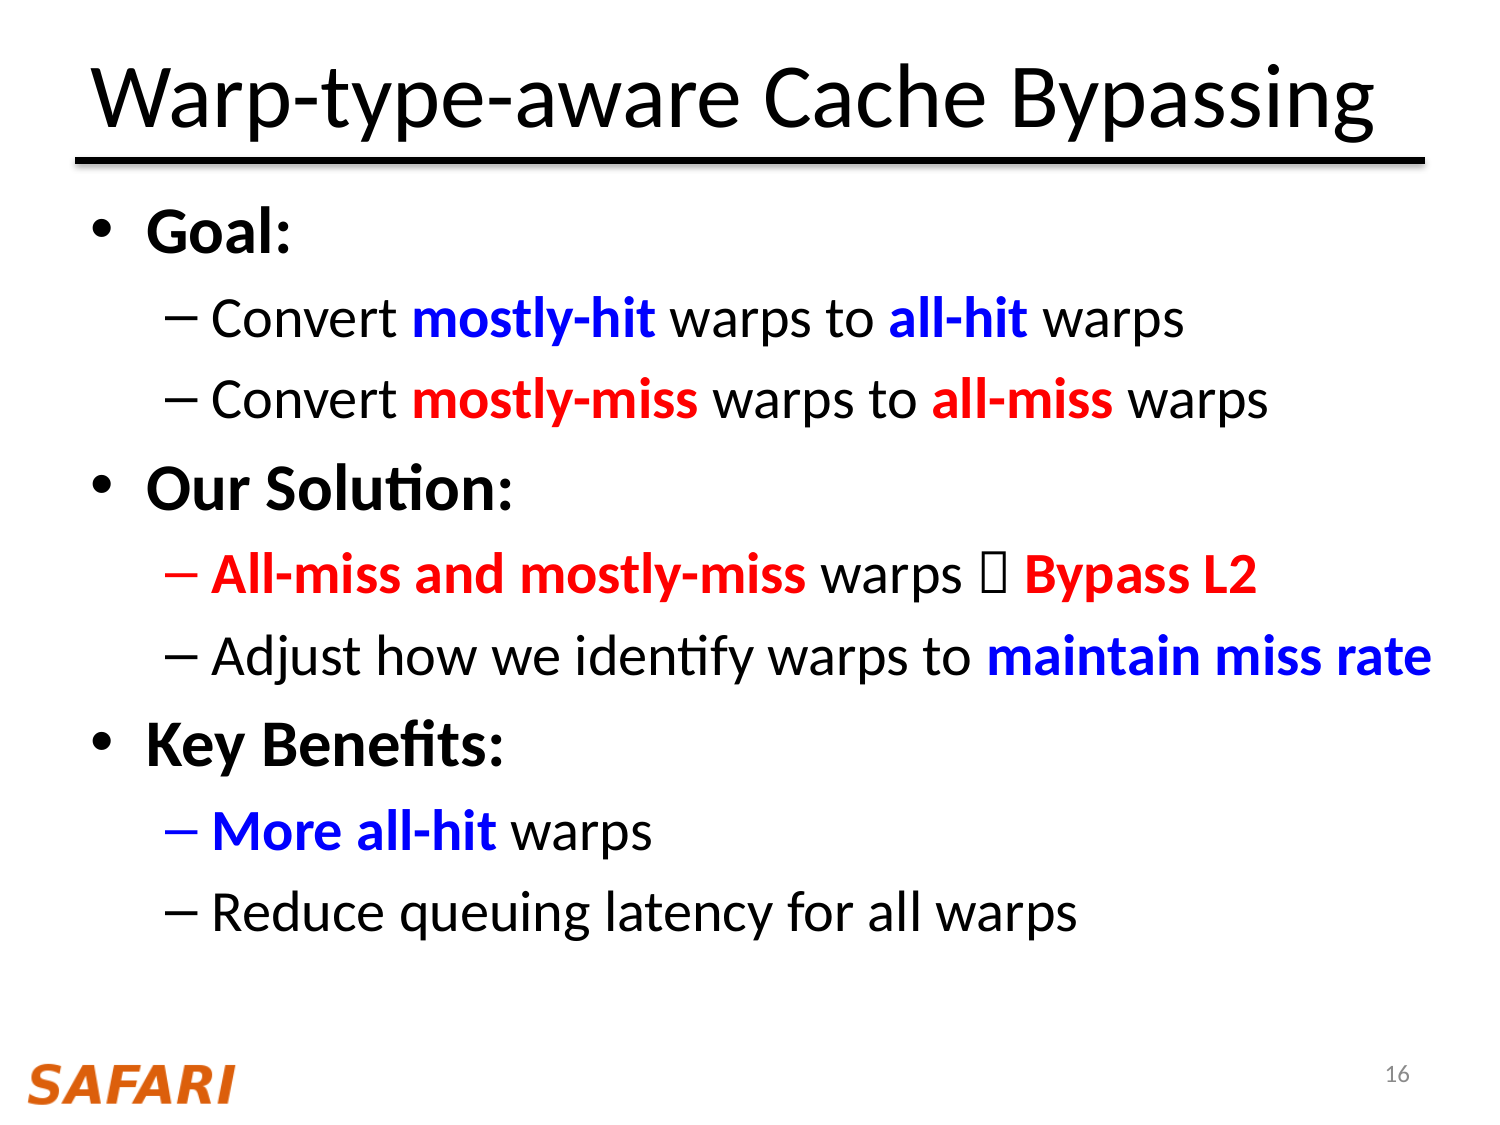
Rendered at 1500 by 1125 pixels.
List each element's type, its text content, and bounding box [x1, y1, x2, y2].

picture [26, 1053, 243, 1117]
slide_number 16 [1074, 1042, 1425, 1103]
list Goal: Convert mostly-hit warps to all-hit warps Convert mostly-miss warps to all-miss warps Our Solution: All-miss and mostly-miss warps  Bypass L2 Adjust how we identify warps to maintain miss rate Key Benefits: More all-hit warps Reduce queuing latency for all warps [75, 179, 1470, 1085]
title Warp-type-aware Cache Bypassing [75, 21, 1500, 161]
